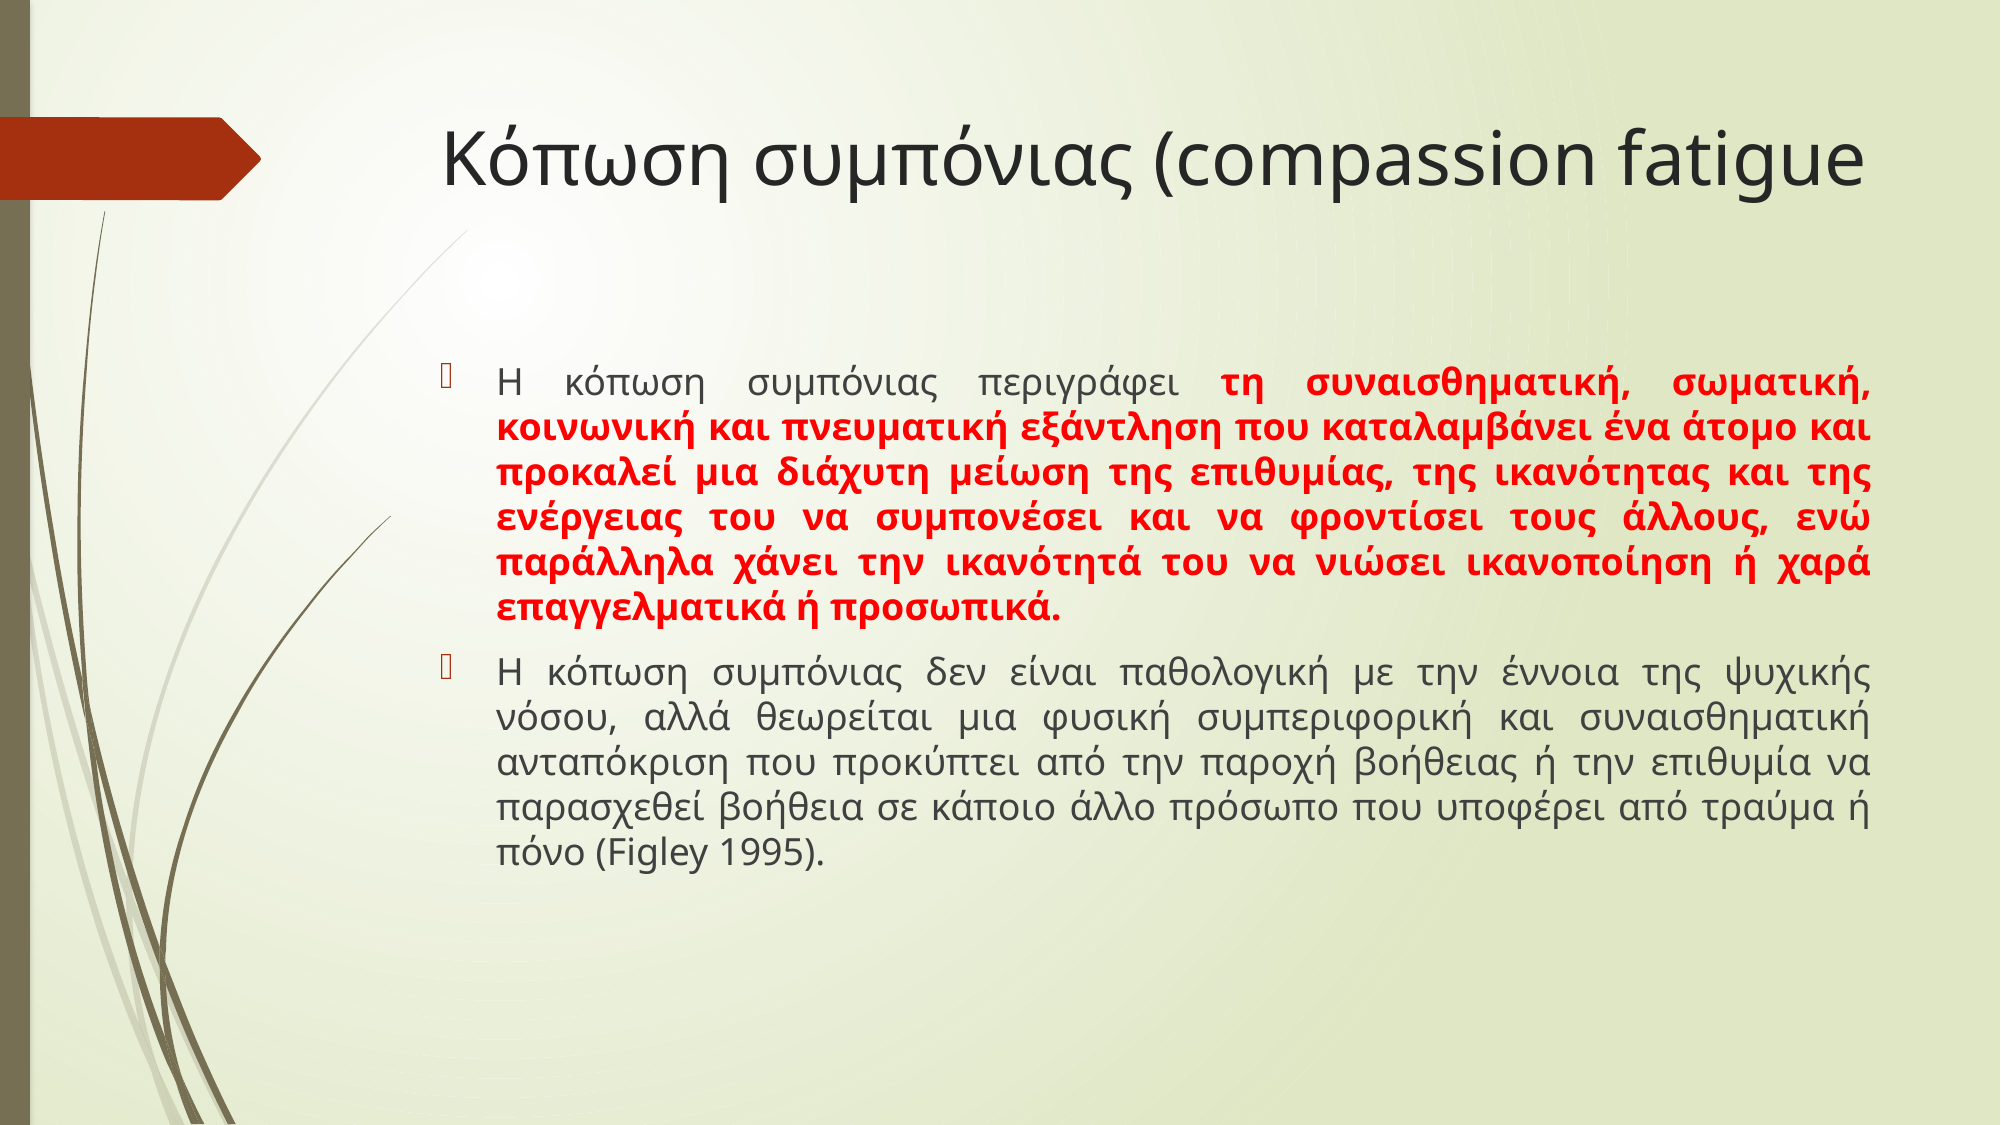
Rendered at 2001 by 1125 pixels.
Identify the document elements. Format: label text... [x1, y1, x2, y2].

title Κόπωση συμπόνιας (compassion fatigue [425, 102, 1888, 313]
list Η κόπωση συμπόνιας περιγράφει τη συναισθηματική, σωματική, κοινωνική και πνευματική εξάντληση που καταλαμβάνει ένα άτομο και προκαλεί μια διάχυτη μείωση της επιθυμίας, της ικανότητας και της ενέργειας του να συμπονέσει και να φροντίσει τους άλλους, ενώ παράλληλα χάνει την ικανότητά του να νιώσει ικανοποίηση ή χαρά επαγγελματικά ή προσωπικά. Η κόπωση συμπόνιας δεν είναι παθολογική με την έννοια της ψυχικής νόσου, αλλά θεωρείται μια φυσική συμπεριφορική και συναισθηματική ανταπόκριση που προκύπτει από την παροχή βοήθειας ή την επιθυμία να παρασχεθεί βοήθεια σε κάποιο άλλο πρόσωπο που υποφέρει από τραύμα ή πόνο (Figley 1995). [424, 350, 1888, 970]
